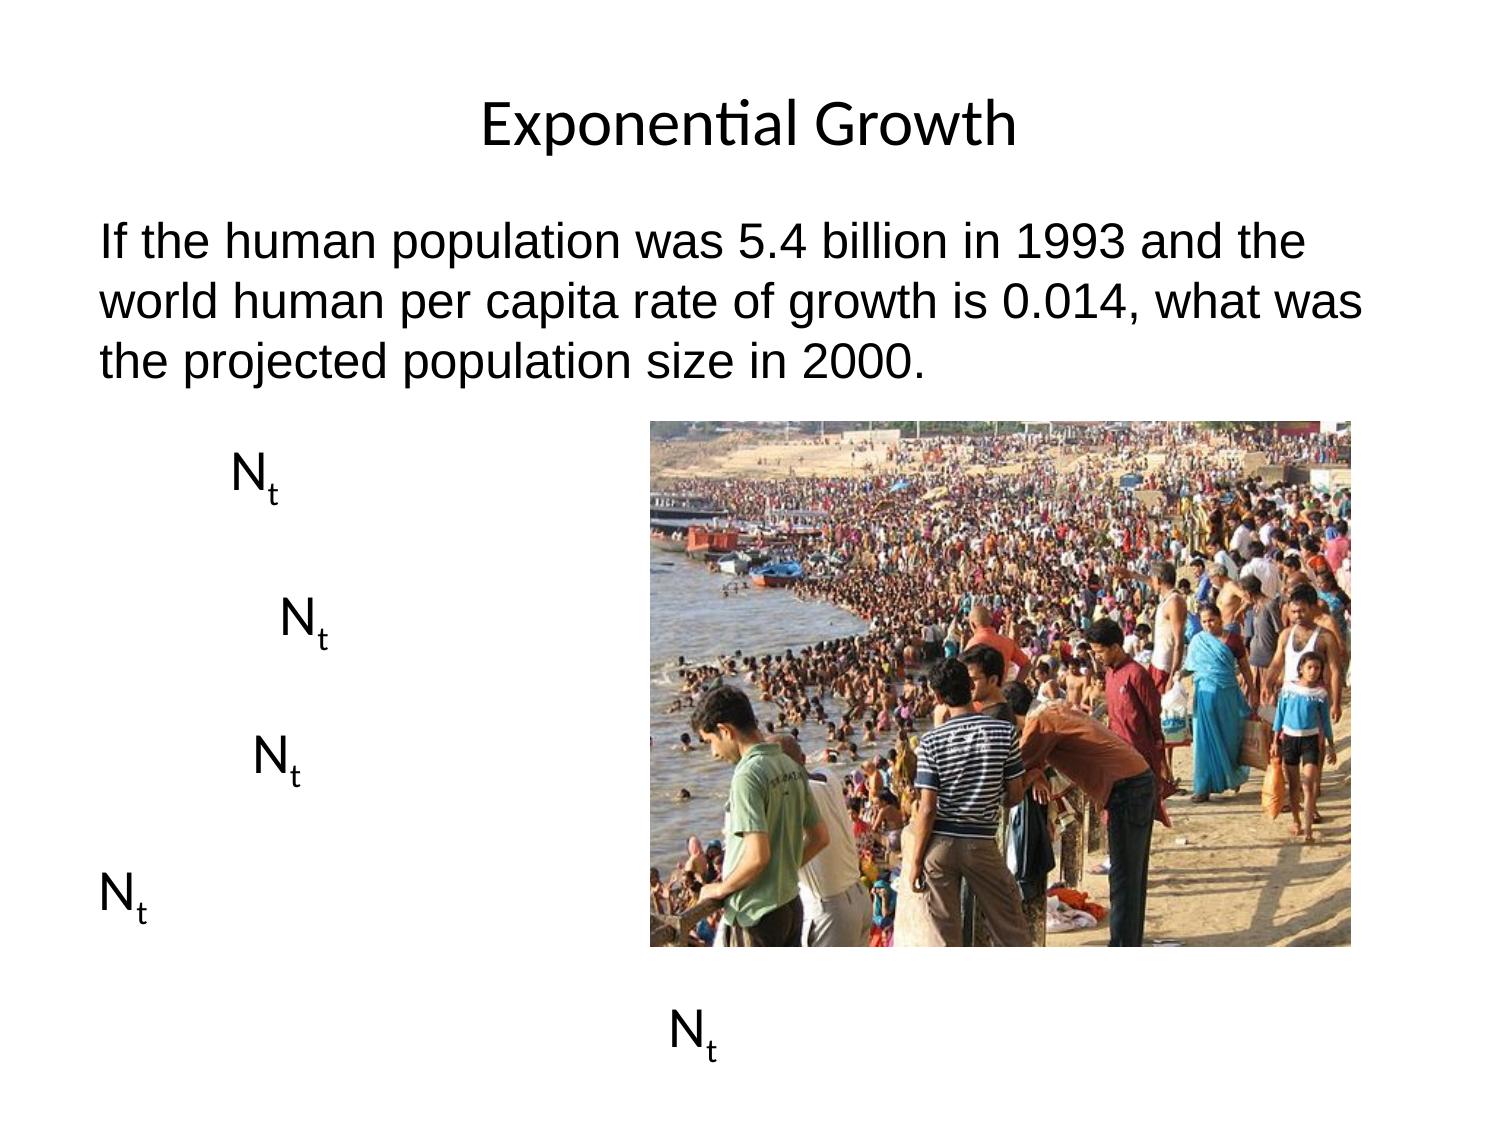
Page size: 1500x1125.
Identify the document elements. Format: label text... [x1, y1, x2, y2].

title Exponential Growth [75, 24, 1425, 213]
text_box If the human population was 5.4 billion in 1993 and the world human per capita rate of growth is 0.014, what was the projected population size in 2000. [84, 201, 1435, 397]
picture [649, 421, 1351, 947]
